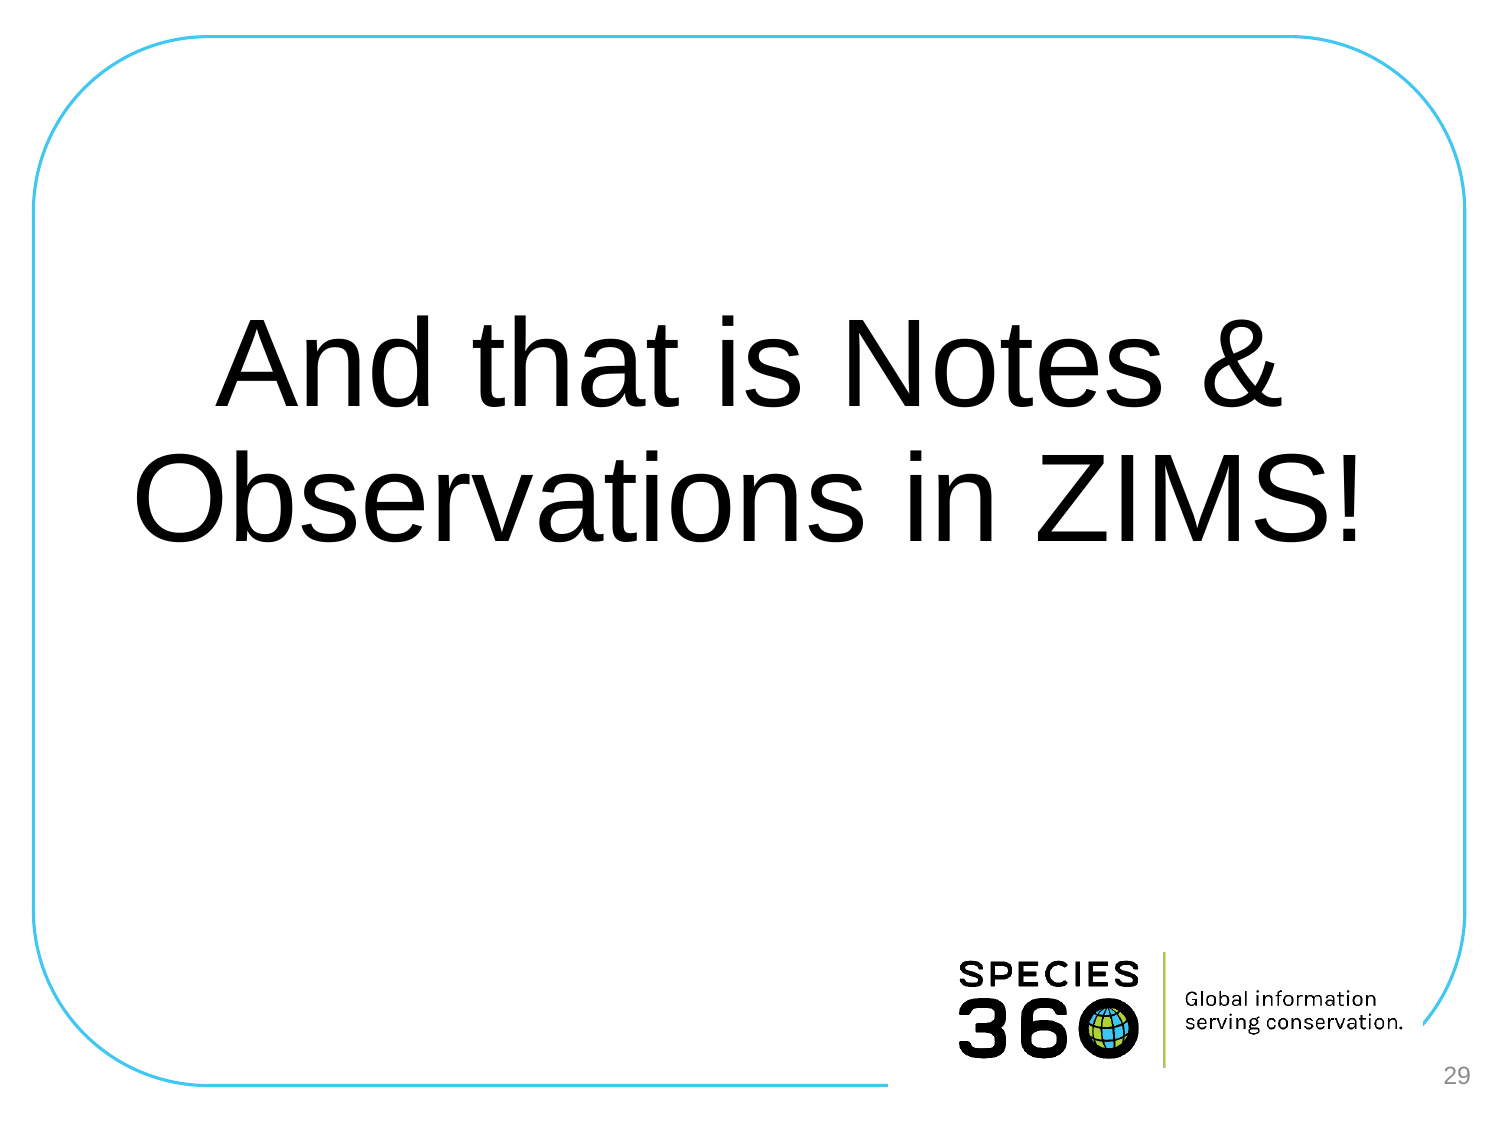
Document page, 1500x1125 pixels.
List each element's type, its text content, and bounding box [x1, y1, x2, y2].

title And that is Notes & Observations in ZIMS! [112, 184, 1388, 576]
picture [954, 944, 1407, 1075]
slide_number 29 [1148, 1044, 1487, 1105]
